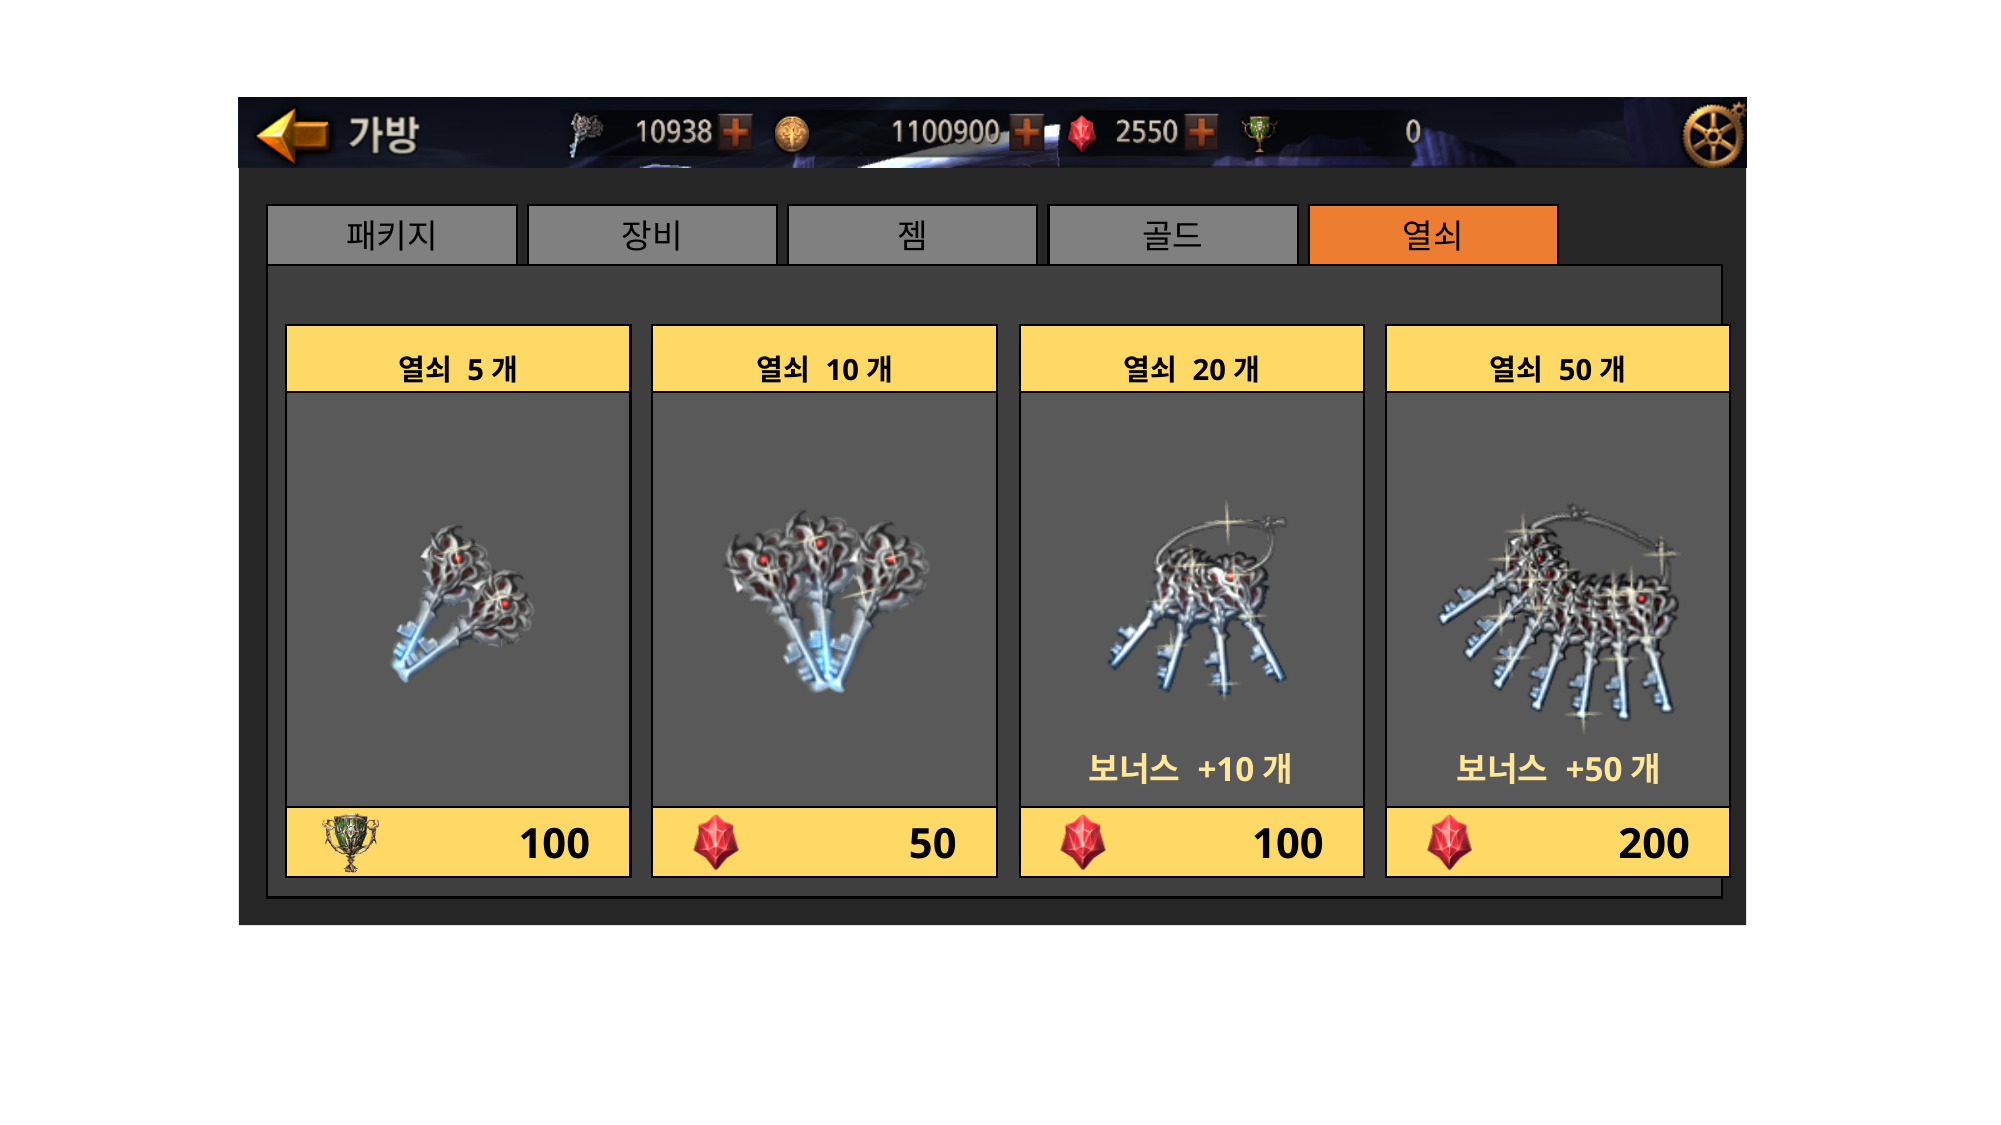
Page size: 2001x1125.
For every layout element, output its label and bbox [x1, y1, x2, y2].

text_box [238, 97, 1747, 926]
